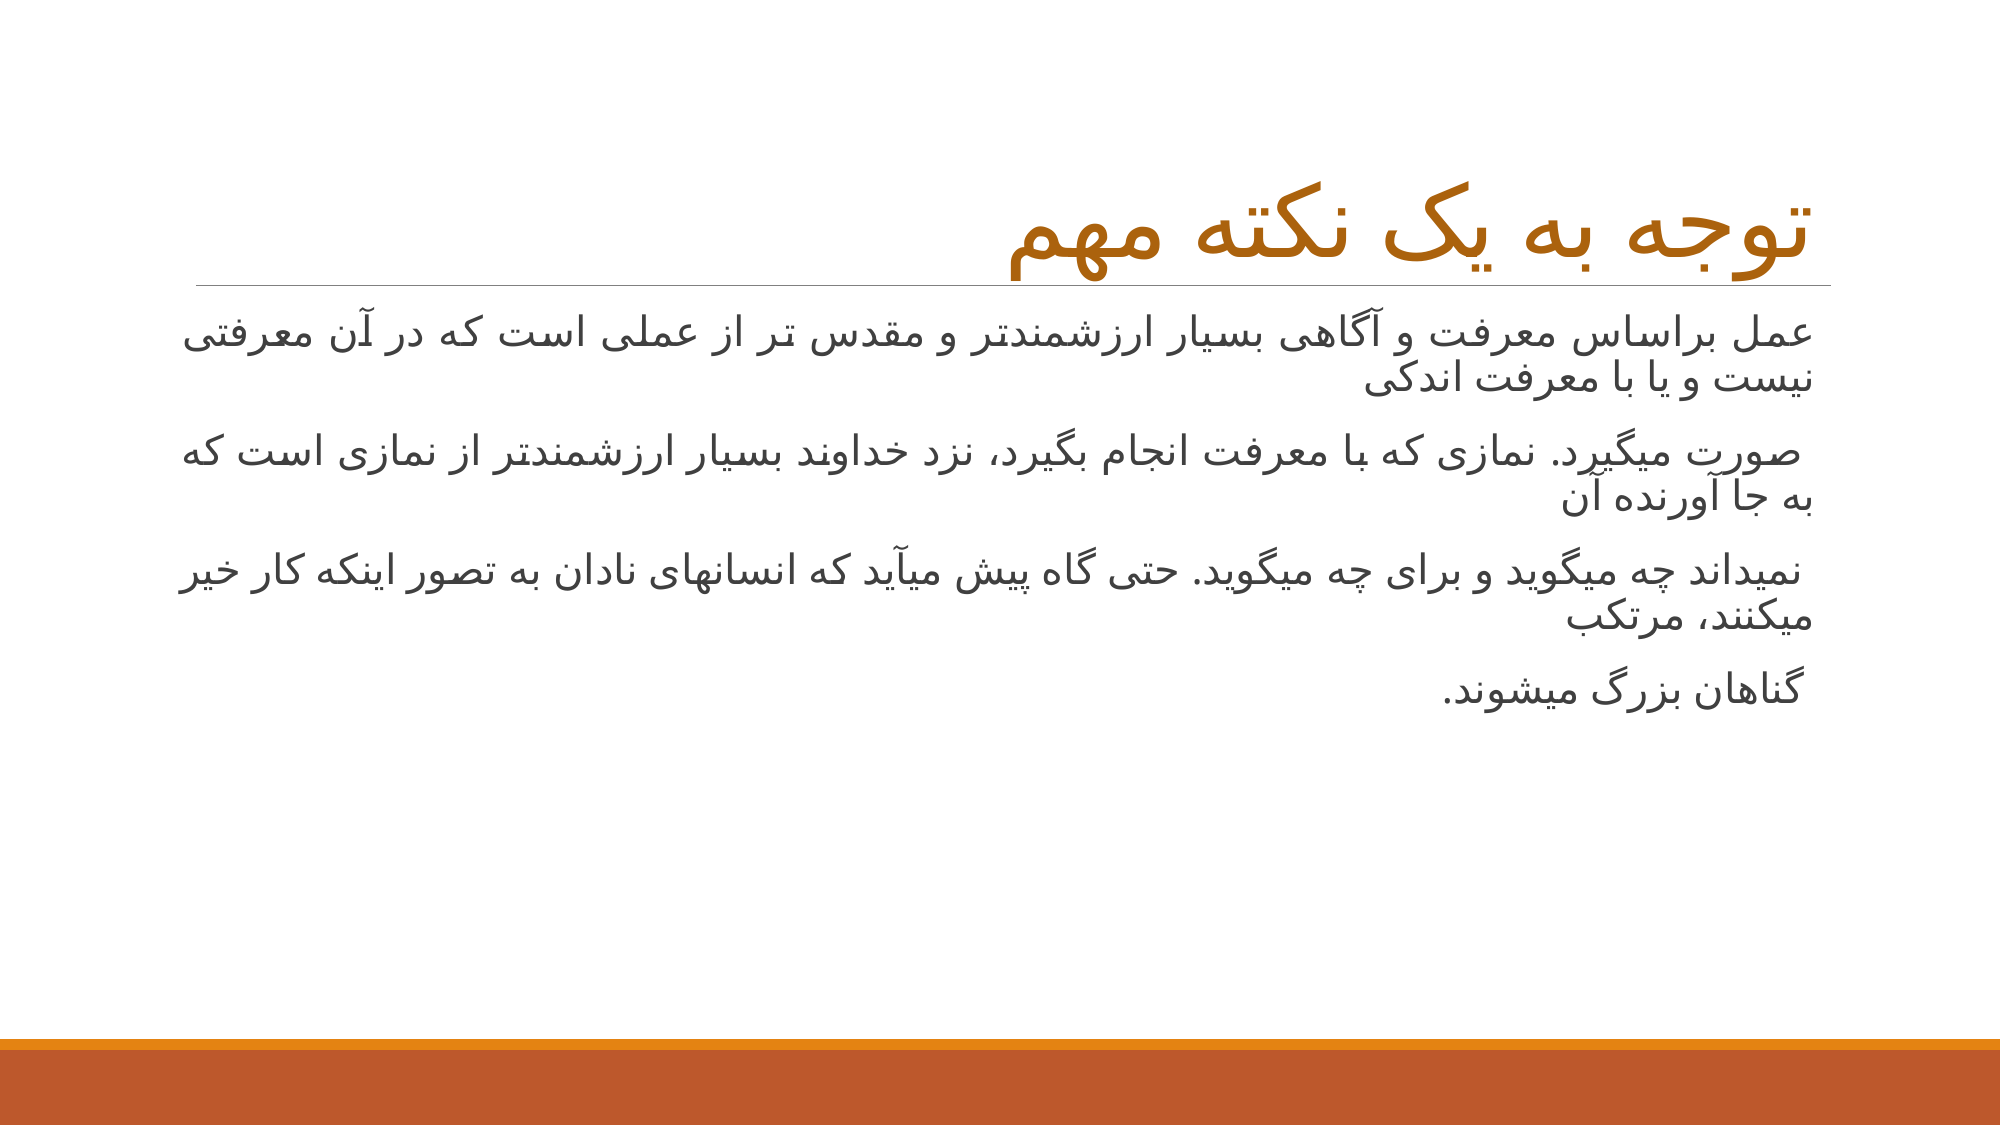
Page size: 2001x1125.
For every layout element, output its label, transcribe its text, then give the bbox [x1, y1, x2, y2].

title توجه به یک نکته مهم [180, 47, 1830, 285]
list عمل براساس معرفت و آگاهی بسیار ارزشمندتر و مقدس تر از عملی است که در آن معرفتی نیست و یا با معرفت اندکی صورت میگیرد. نمازی که با معرفت انجام بگیرد، نزد خداوند بسیار ارزشمندتر از نمازی است که به جا آورنده آن نمیداند چه میگوید و برای چه میگوید. حتی گاه پیش میآید که انسانهای نادان به تصور اینکه کار خیر میکنند، مرتکب گناهان بزرگ میشوند. [180, 302, 1830, 963]
